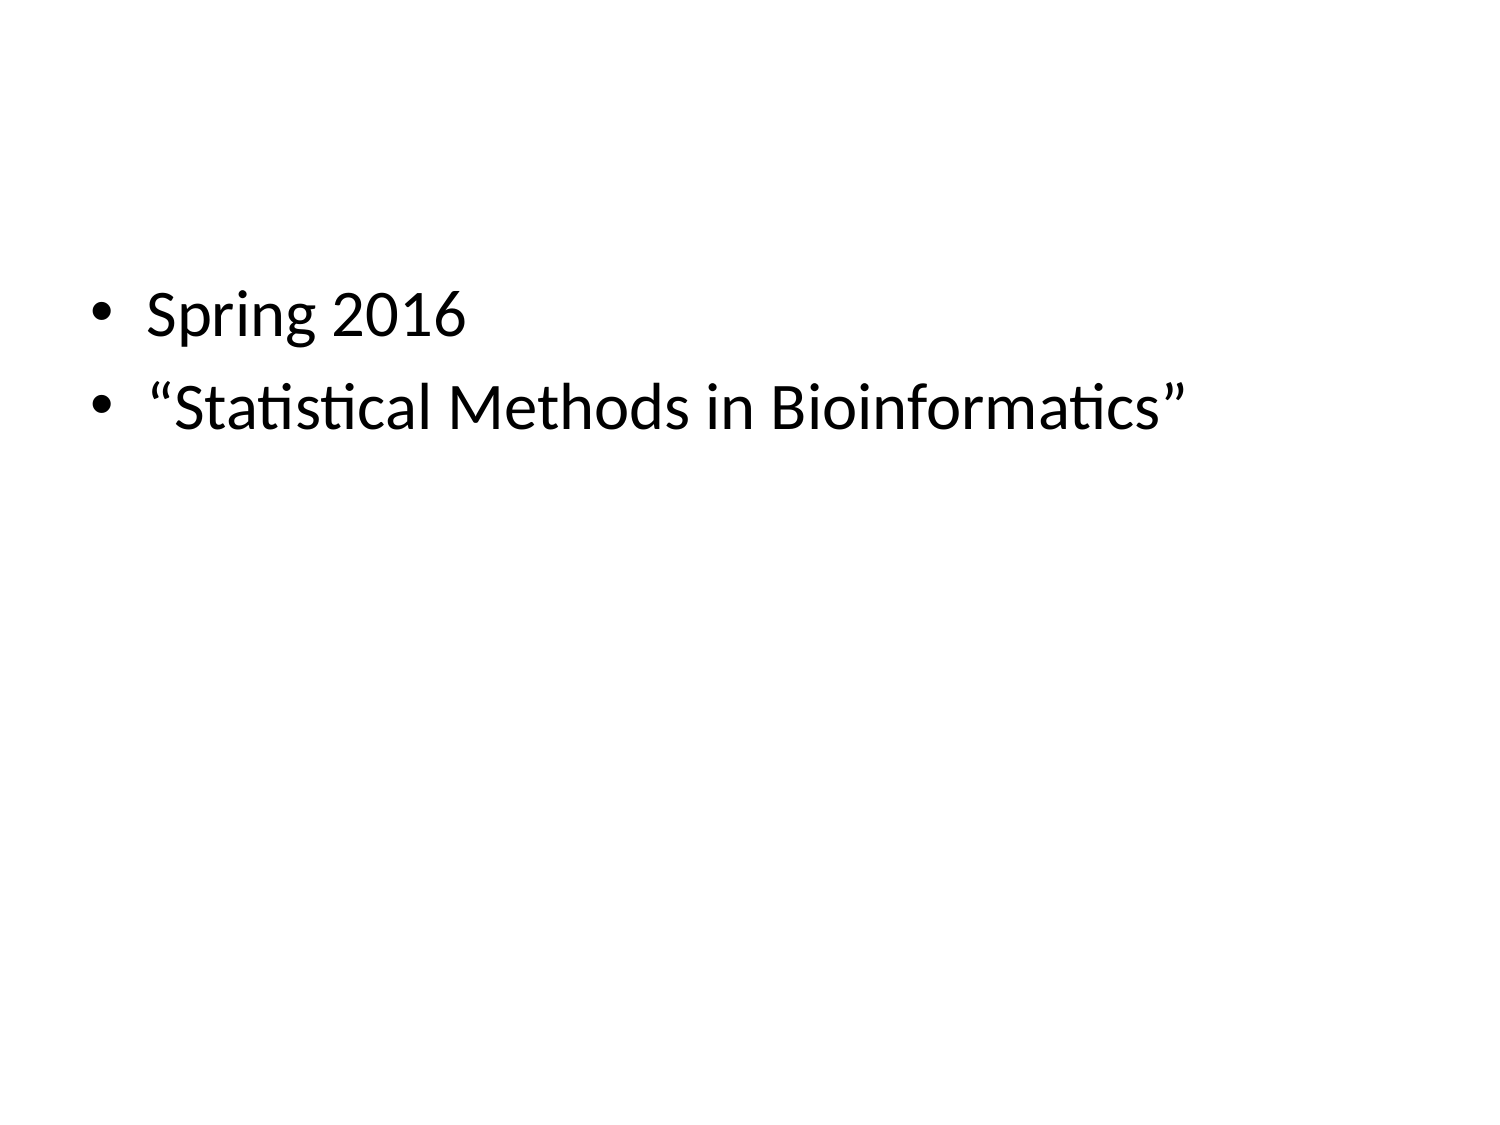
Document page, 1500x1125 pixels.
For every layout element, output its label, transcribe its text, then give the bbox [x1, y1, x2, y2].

list Spring 2016 “Statistical Methods in Bioinformatics” [75, 262, 1425, 1005]
